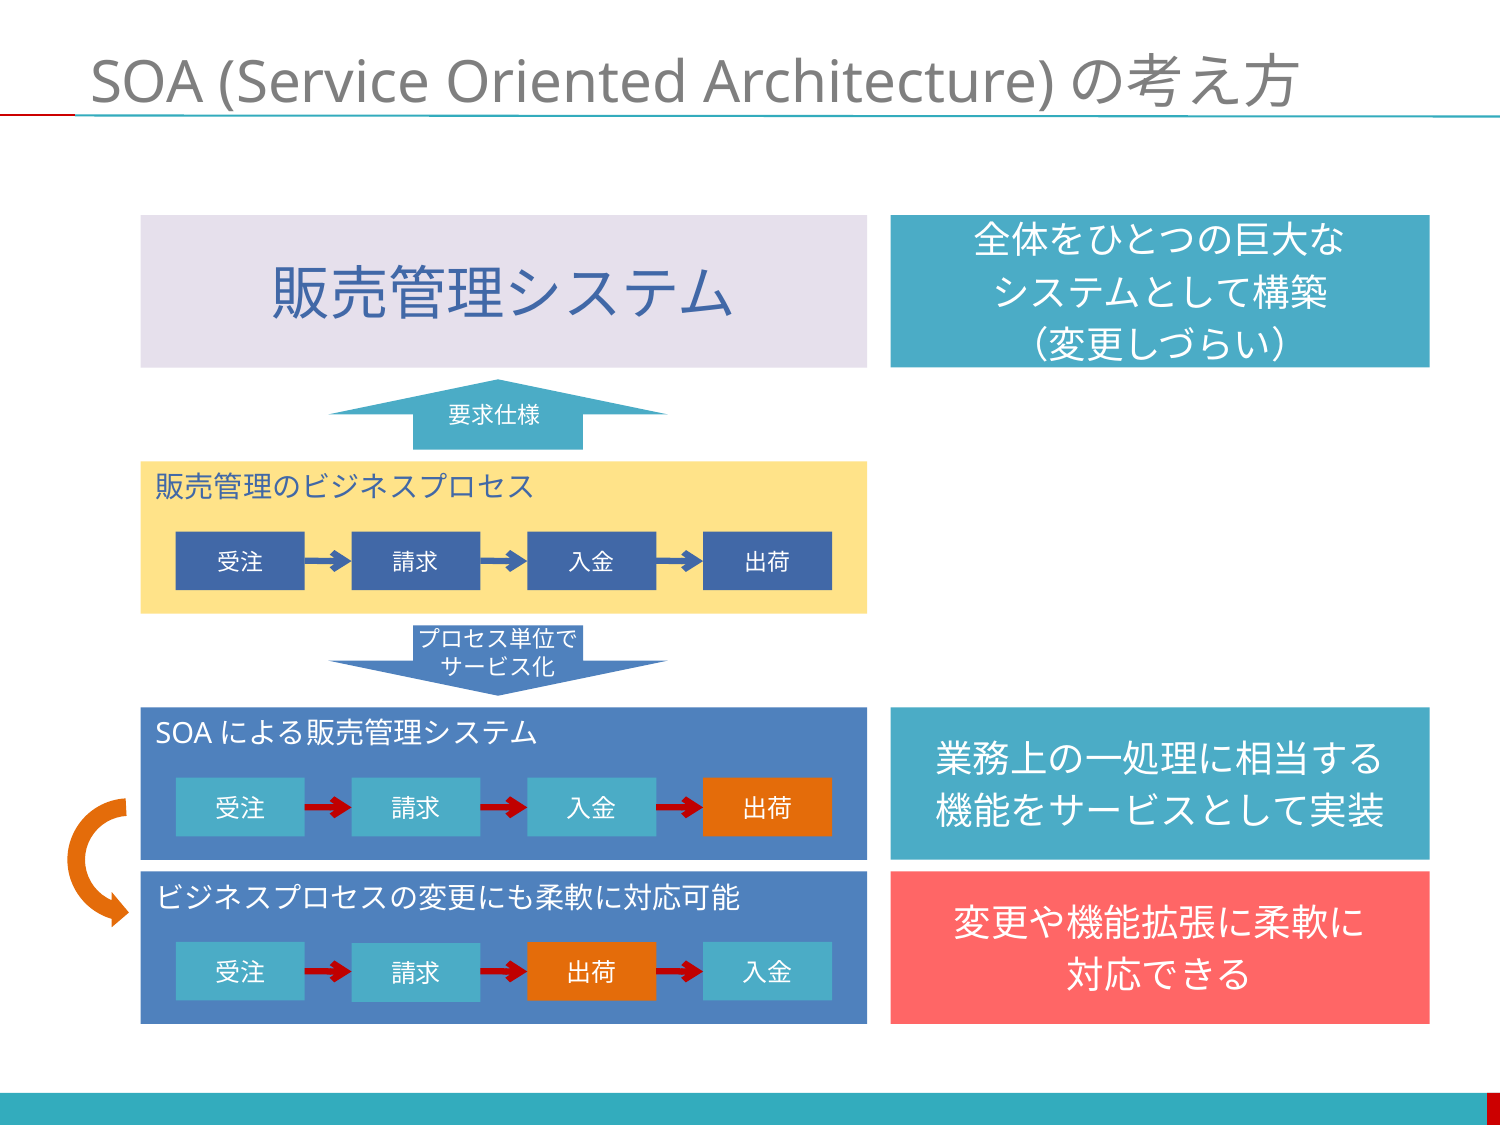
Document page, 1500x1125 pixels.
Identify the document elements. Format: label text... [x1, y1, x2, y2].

text_box [67, 798, 129, 928]
text_box 受注 [175, 531, 305, 591]
text_box 業務上の一処理に相当する 機能をサービスとして実装 [890, 707, 1430, 860]
text_box 変更や機能拡張に柔軟に 対応できる [890, 871, 1430, 1024]
text_box 全体をひとつの巨大な システムとして構築 （変更しづらい） [890, 215, 1430, 368]
text_box 要求仕様 [433, 393, 563, 436]
text_box [455, 687, 541, 696]
text_box [328, 379, 668, 450]
text_box 販売管理システム [140, 215, 868, 368]
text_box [140, 871, 868, 1025]
text_box プロセス単位で サービス化 [333, 617, 662, 687]
title SOA (Service Oriented Architecture)の考え方 [75, 45, 1500, 114]
text_box 販売管理のビジネスプロセス [140, 461, 868, 614]
text_box 入金 [527, 531, 657, 591]
text_box 請求 [351, 531, 481, 591]
text_box 出荷 [703, 531, 833, 591]
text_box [140, 707, 868, 860]
